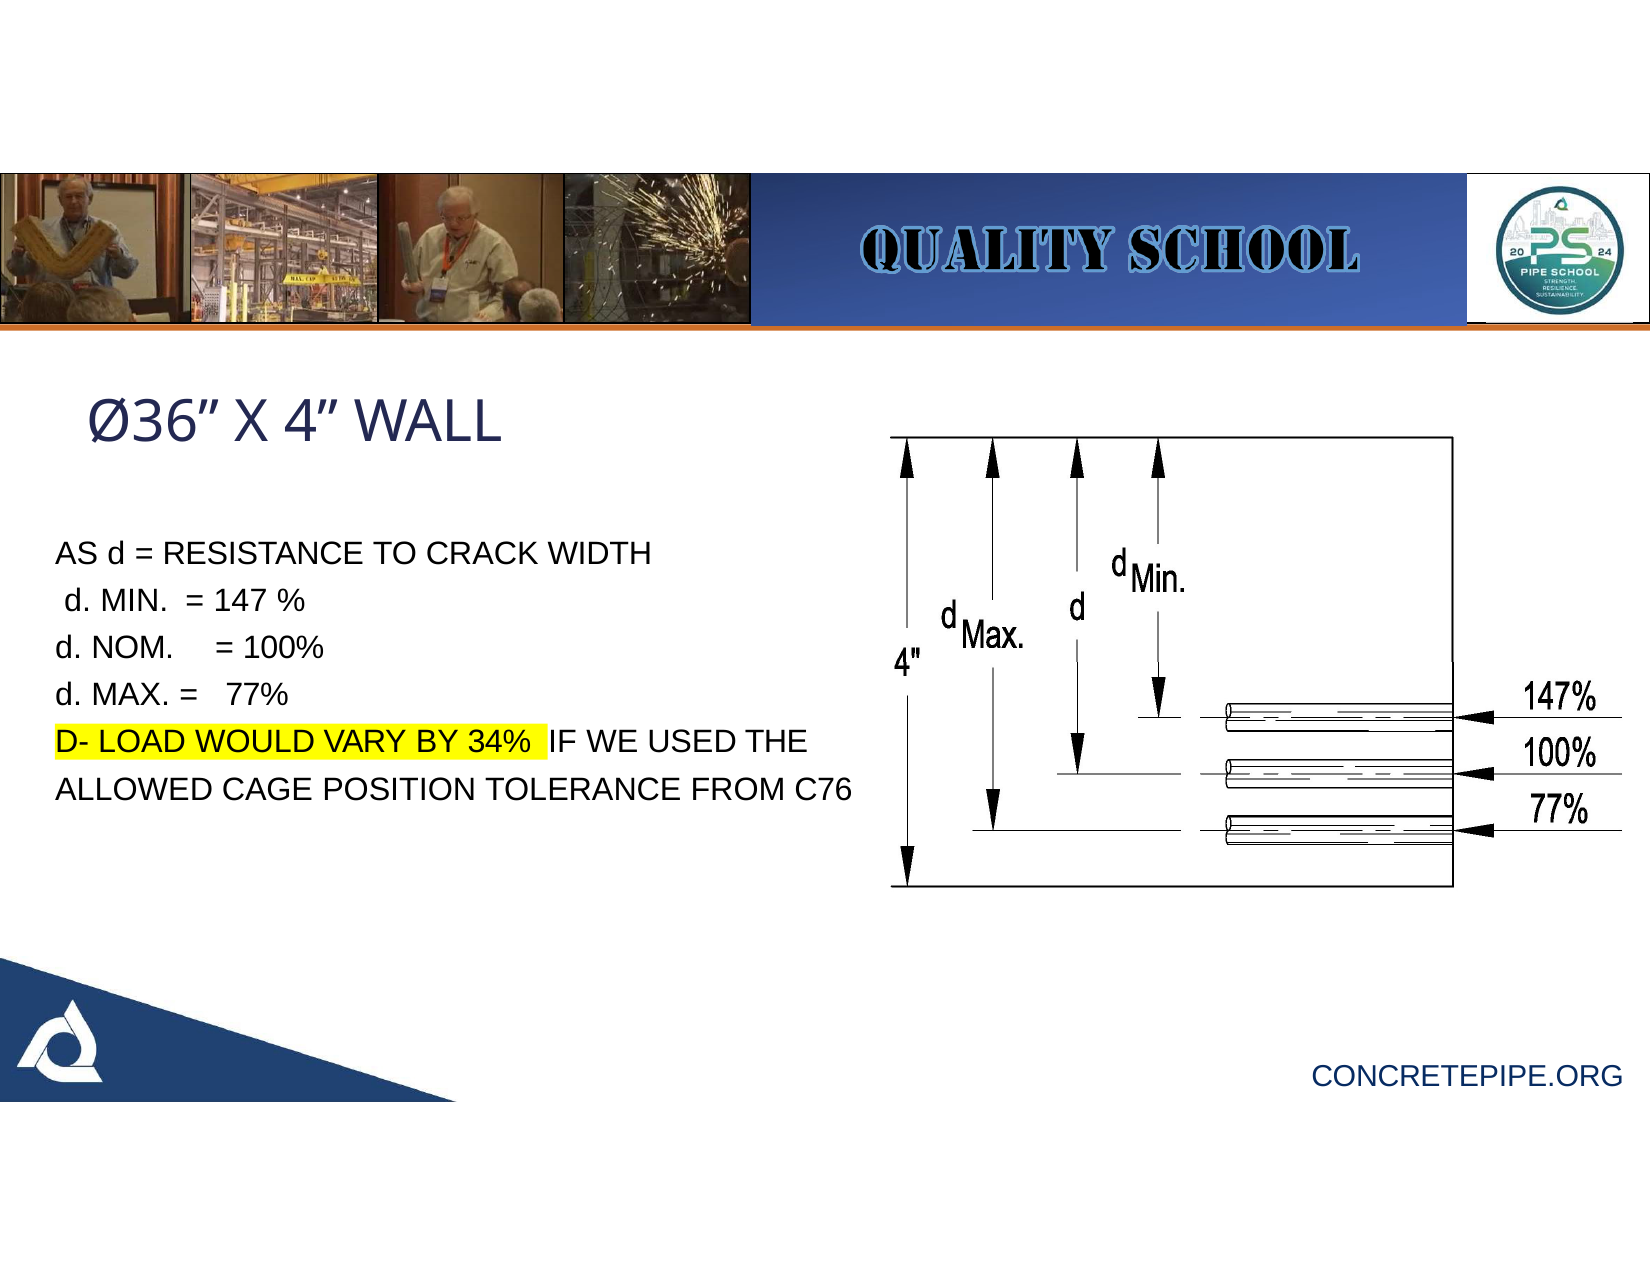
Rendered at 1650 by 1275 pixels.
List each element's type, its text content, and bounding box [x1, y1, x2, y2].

picture [1, 174, 190, 322]
text_box D- LOAD WOULD VARY BY 34% [54, 723, 546, 760]
picture [853, 353, 1650, 970]
picture [191, 174, 377, 322]
footer CONCRETEPIPE.ORG [1309, 1055, 1638, 1275]
picture [565, 174, 749, 322]
text_box IF WE USED THE [546, 718, 815, 760]
title Ø36” X 4” WALL [76, 380, 848, 596]
picture [1486, 177, 1633, 323]
picture [379, 174, 563, 322]
picture [0, 956, 458, 1102]
picture [751, 173, 1467, 326]
text_box AS d = RESISTANCE TO CRACK WIDTH d. MIN. = 147 % d. NOM. = 100% d. MAX. = 77% [53, 522, 665, 713]
text_box ALLOWED CAGE POSITION TOLERANCE FROM C76 [53, 765, 848, 807]
